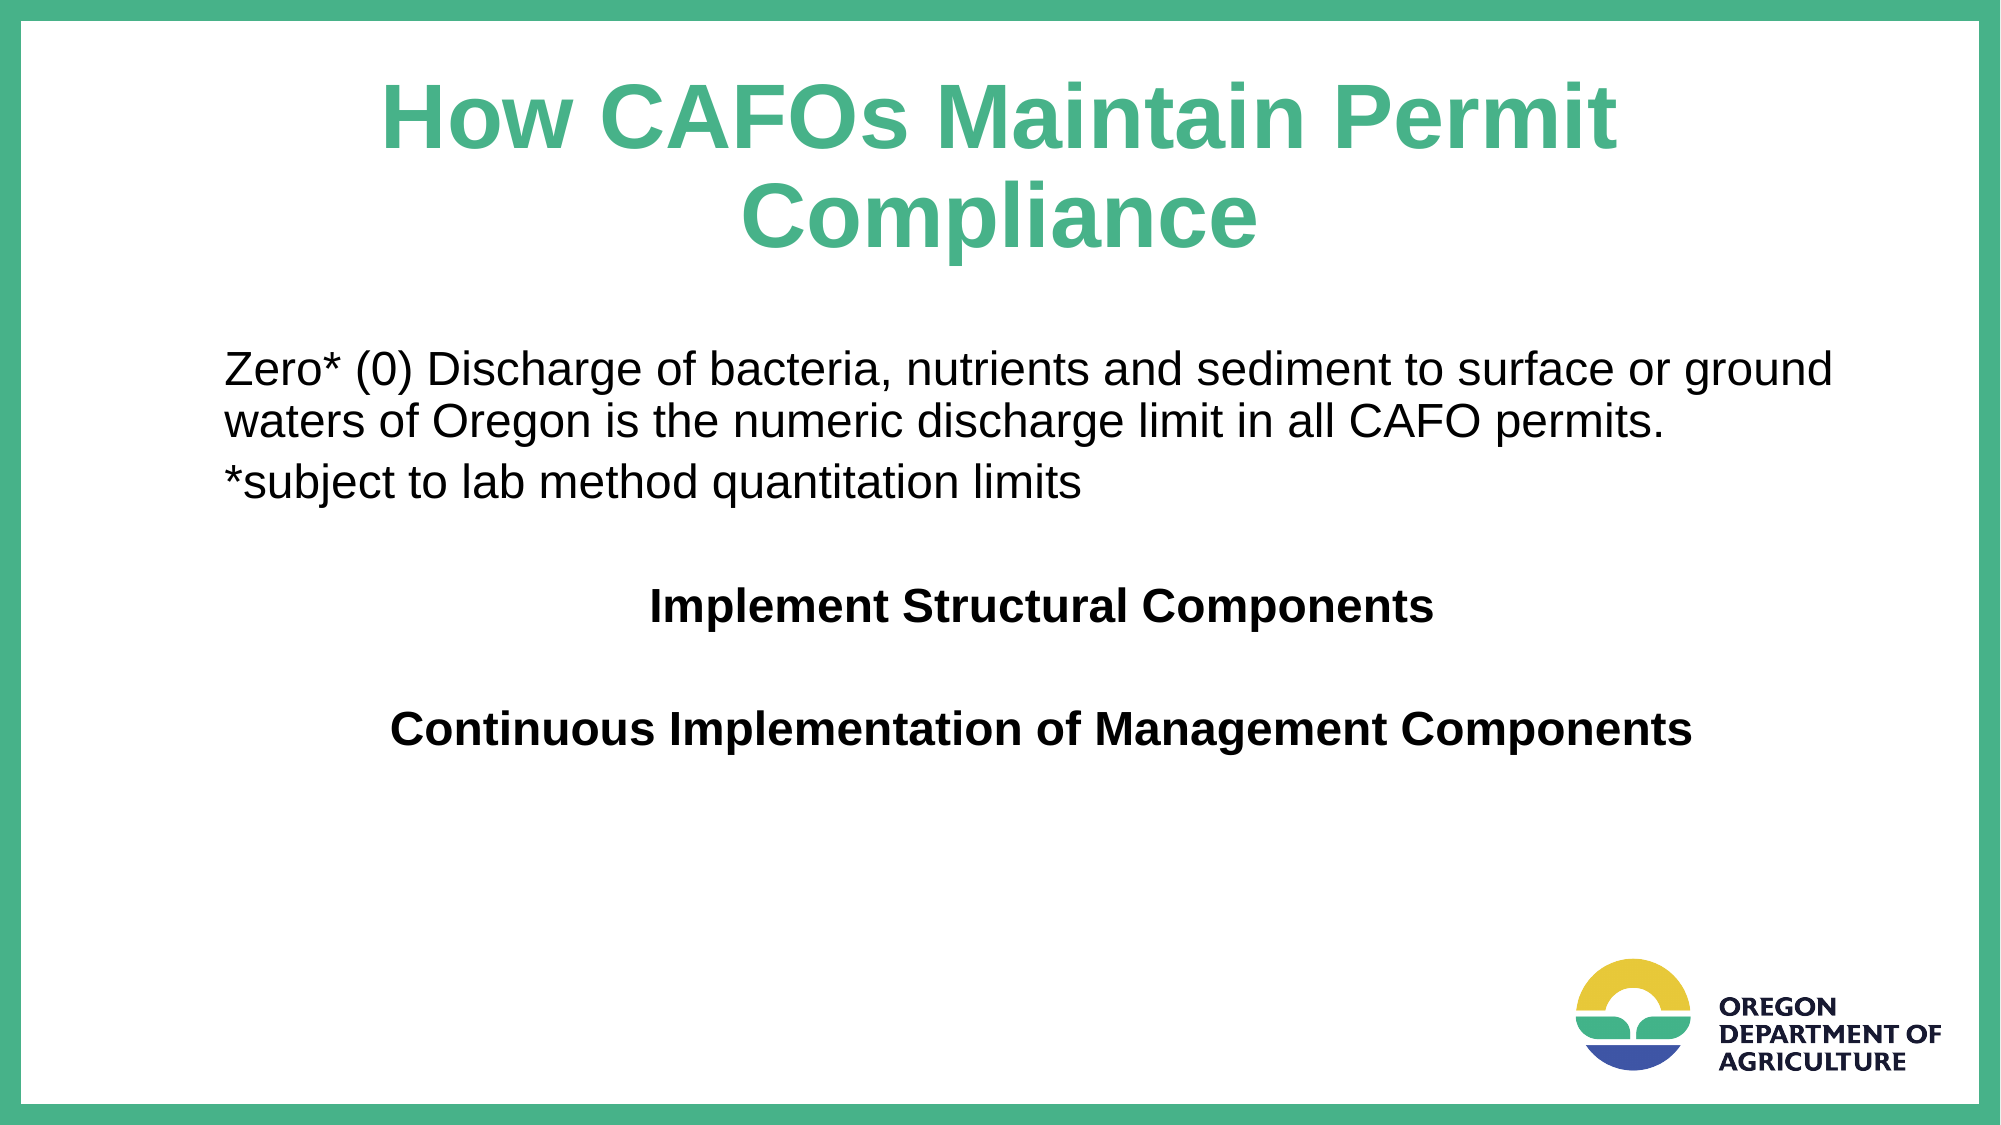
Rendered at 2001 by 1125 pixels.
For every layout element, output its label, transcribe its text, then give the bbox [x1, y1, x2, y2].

picture [1569, 952, 1944, 1078]
title How CAFOs Maintain Permit Compliance [137, 59, 1863, 252]
list Zero* (0) Discharge of bacteria, nutrients and sediment to surface or ground waters of Oregon is the numeric discharge limit in all CAFO permits. *subject to lab method quantitation limits Implement Structural Components Continuous Implementation of Management Components [137, 252, 1863, 1014]
